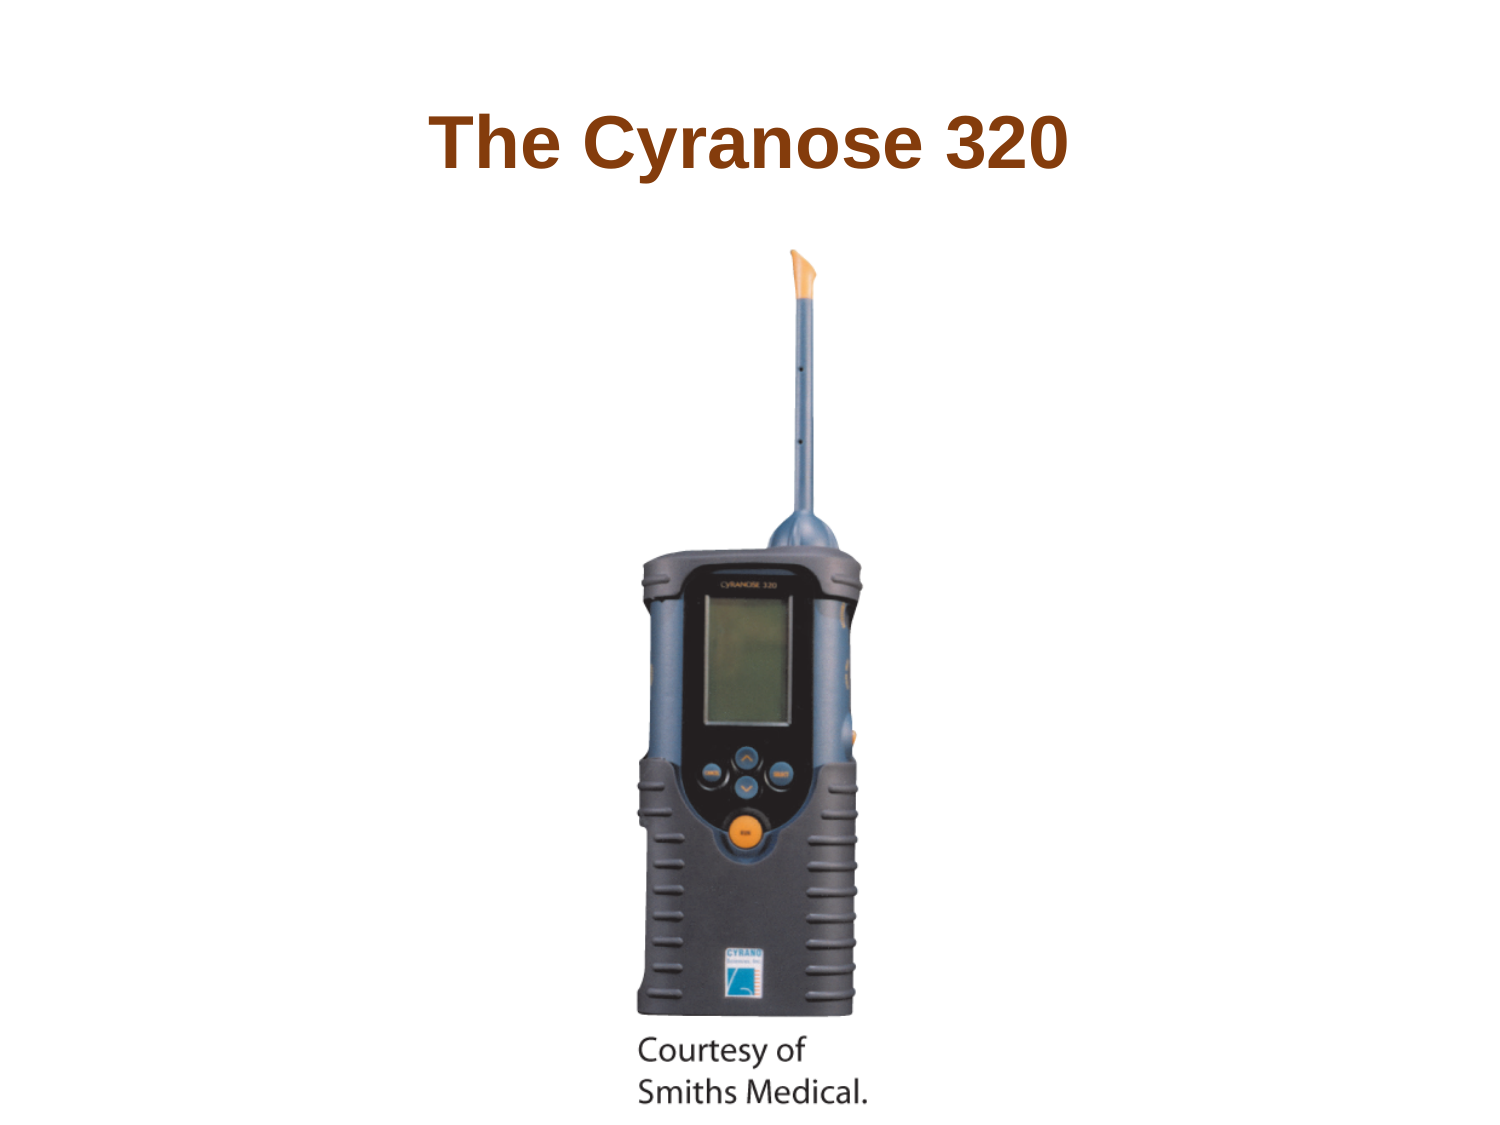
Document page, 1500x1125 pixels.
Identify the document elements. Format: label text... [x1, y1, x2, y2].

picture [305, 245, 1195, 1108]
title The Cyranose 320 [75, 45, 1425, 233]
